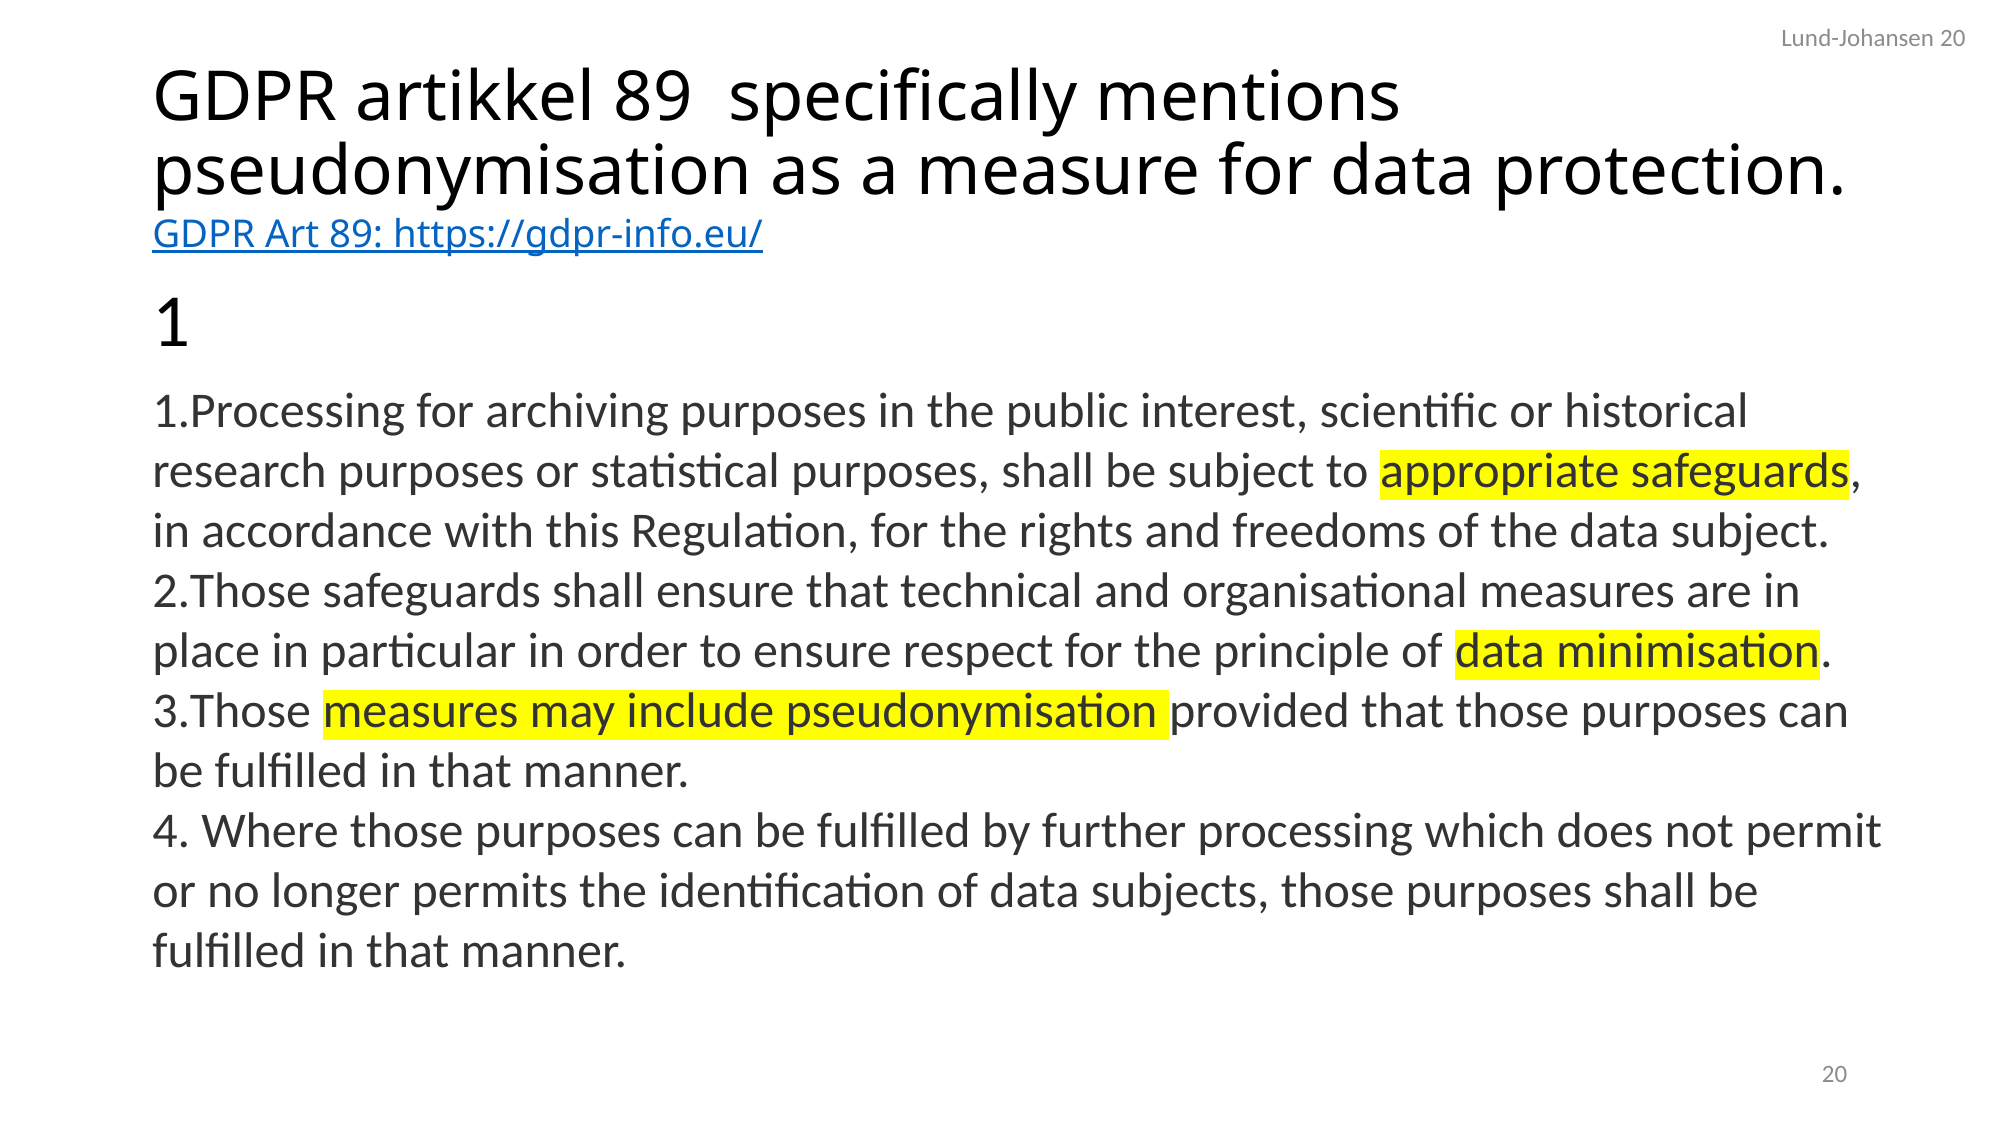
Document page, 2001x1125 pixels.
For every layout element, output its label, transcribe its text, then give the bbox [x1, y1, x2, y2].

text_box 1 [137, 263, 206, 369]
text_box Processing for archiving purposes in the public interest, scientific or historical research purposes or statistical purposes, shall be subject to appropriate safeguards, in accordance with this Regulation, for the rights and freedoms of the data subject. Those safeguards shall ensure that technical and organisational measures are in place in particular in order to ensure respect for the principle of data minimisation. Those measures may include pseudonymisation provided that those purposes can be fulfilled in that manner. Where those purposes can be fulfilled by further processing which does not permit or no longer permits the identification of data subjects, those purposes shall be fulfilled in that manner. [137, 369, 1918, 985]
text_box Lund-Johansen 20 [1739, 6, 1981, 67]
title GDPR artikkel 89 specifically mentions pseudonymisation as a measure for data protection. GDPR Art 89: https://gdpr-info.eu/ [137, 25, 1918, 293]
slide_number 20 [1412, 1042, 1863, 1103]
